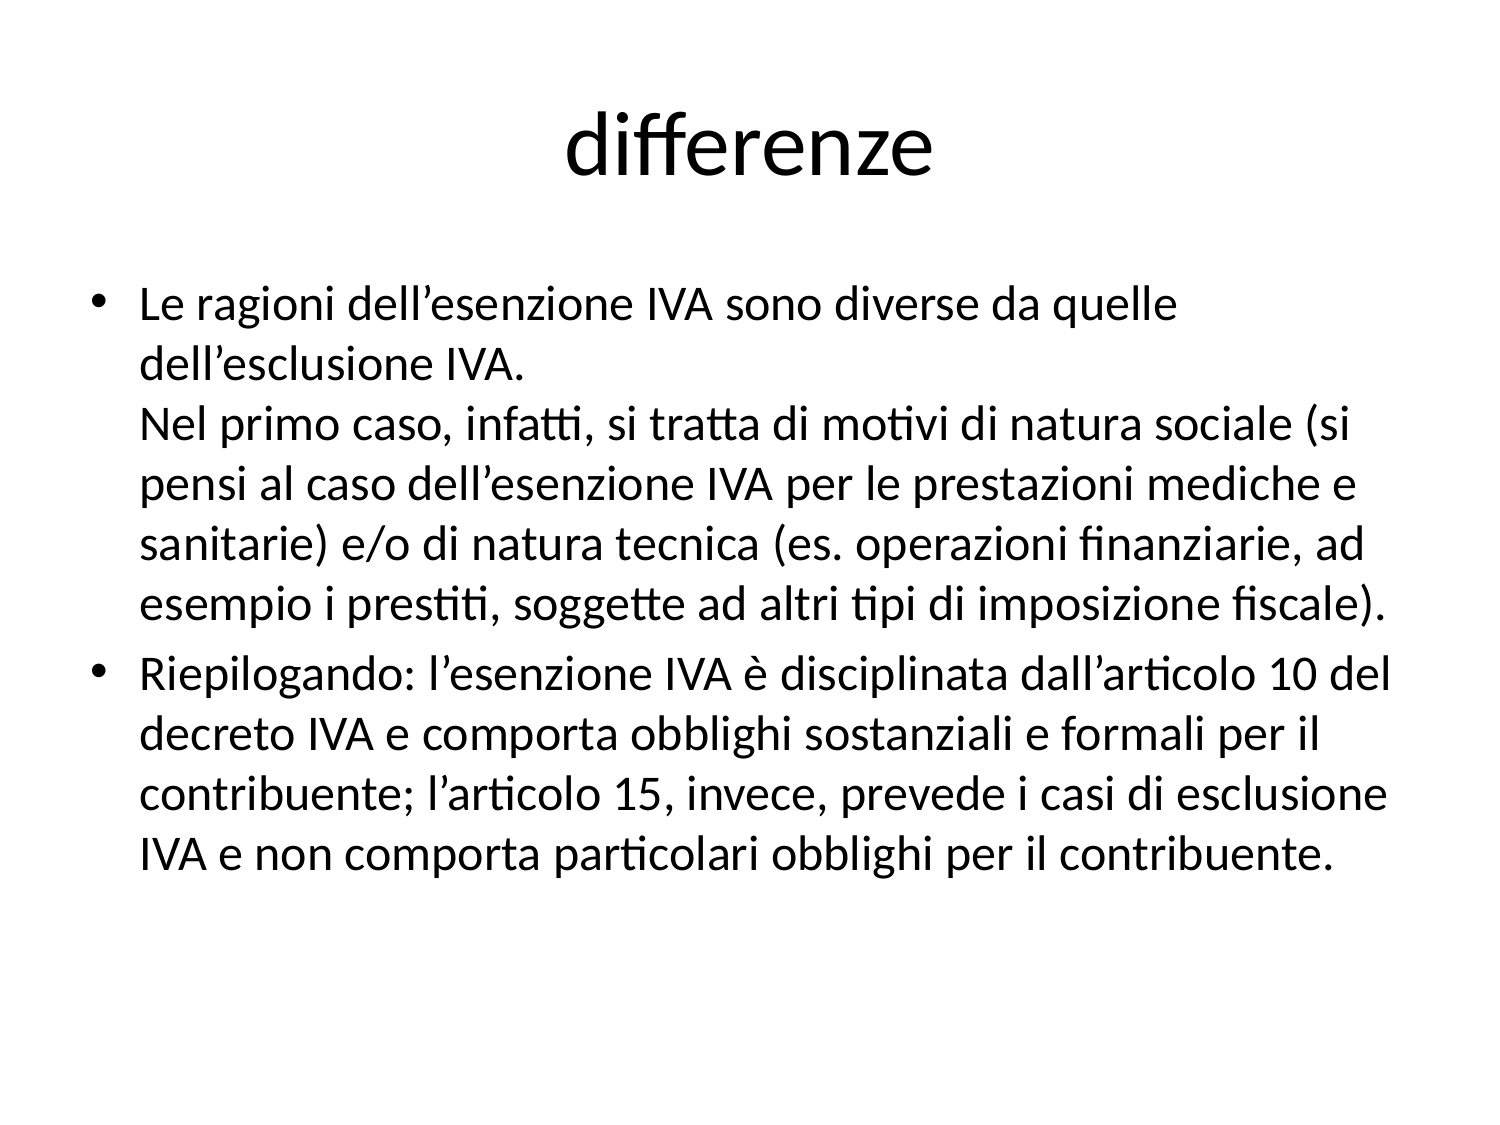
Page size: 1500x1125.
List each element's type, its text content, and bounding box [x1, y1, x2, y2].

title differenze [75, 45, 1425, 233]
list Le ragioni dell’esenzione IVA sono diverse da quelle dell’esclusione IVA. Nel primo caso, infatti, si tratta di motivi di natura sociale (si pensi al caso dell’esenzione IVA per le prestazioni mediche e sanitarie) e/o di natura tecnica (es. operazioni finanziarie, ad esempio i prestiti, soggette ad altri tipi di imposizione fiscale). Riepilogando: l’esenzione IVA è disciplinata dall’articolo 10 del decreto IVA e comporta obblighi sostanziali e formali per il contribuente; l’articolo 15, invece, prevede i casi di esclusione IVA e non comporta particolari obblighi per il contribuente. [75, 262, 1425, 1005]
